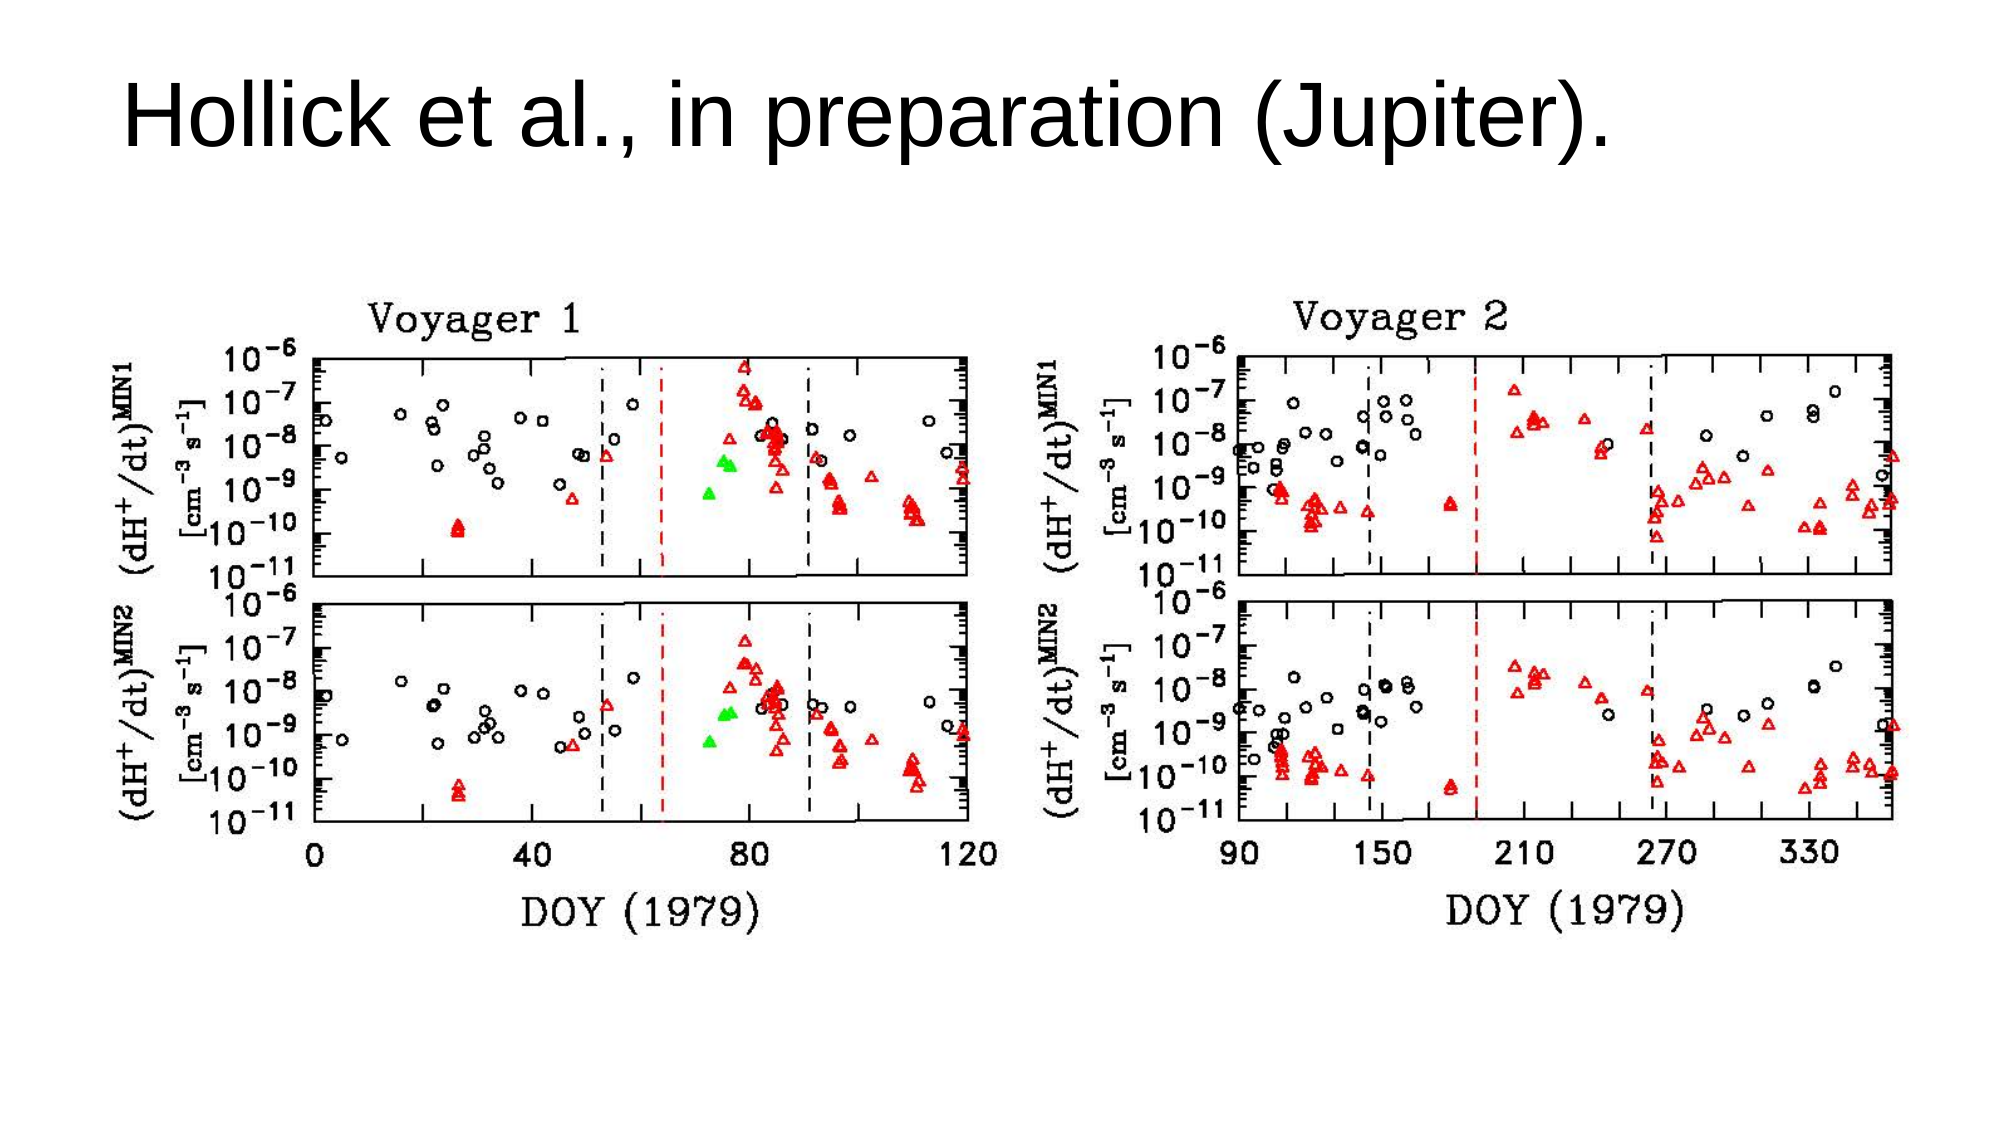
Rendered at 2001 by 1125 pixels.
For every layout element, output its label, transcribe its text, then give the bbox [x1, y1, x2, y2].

picture [80, 276, 1920, 950]
title Hollick et al., in preparation (Jupiter). [106, 45, 1875, 174]
